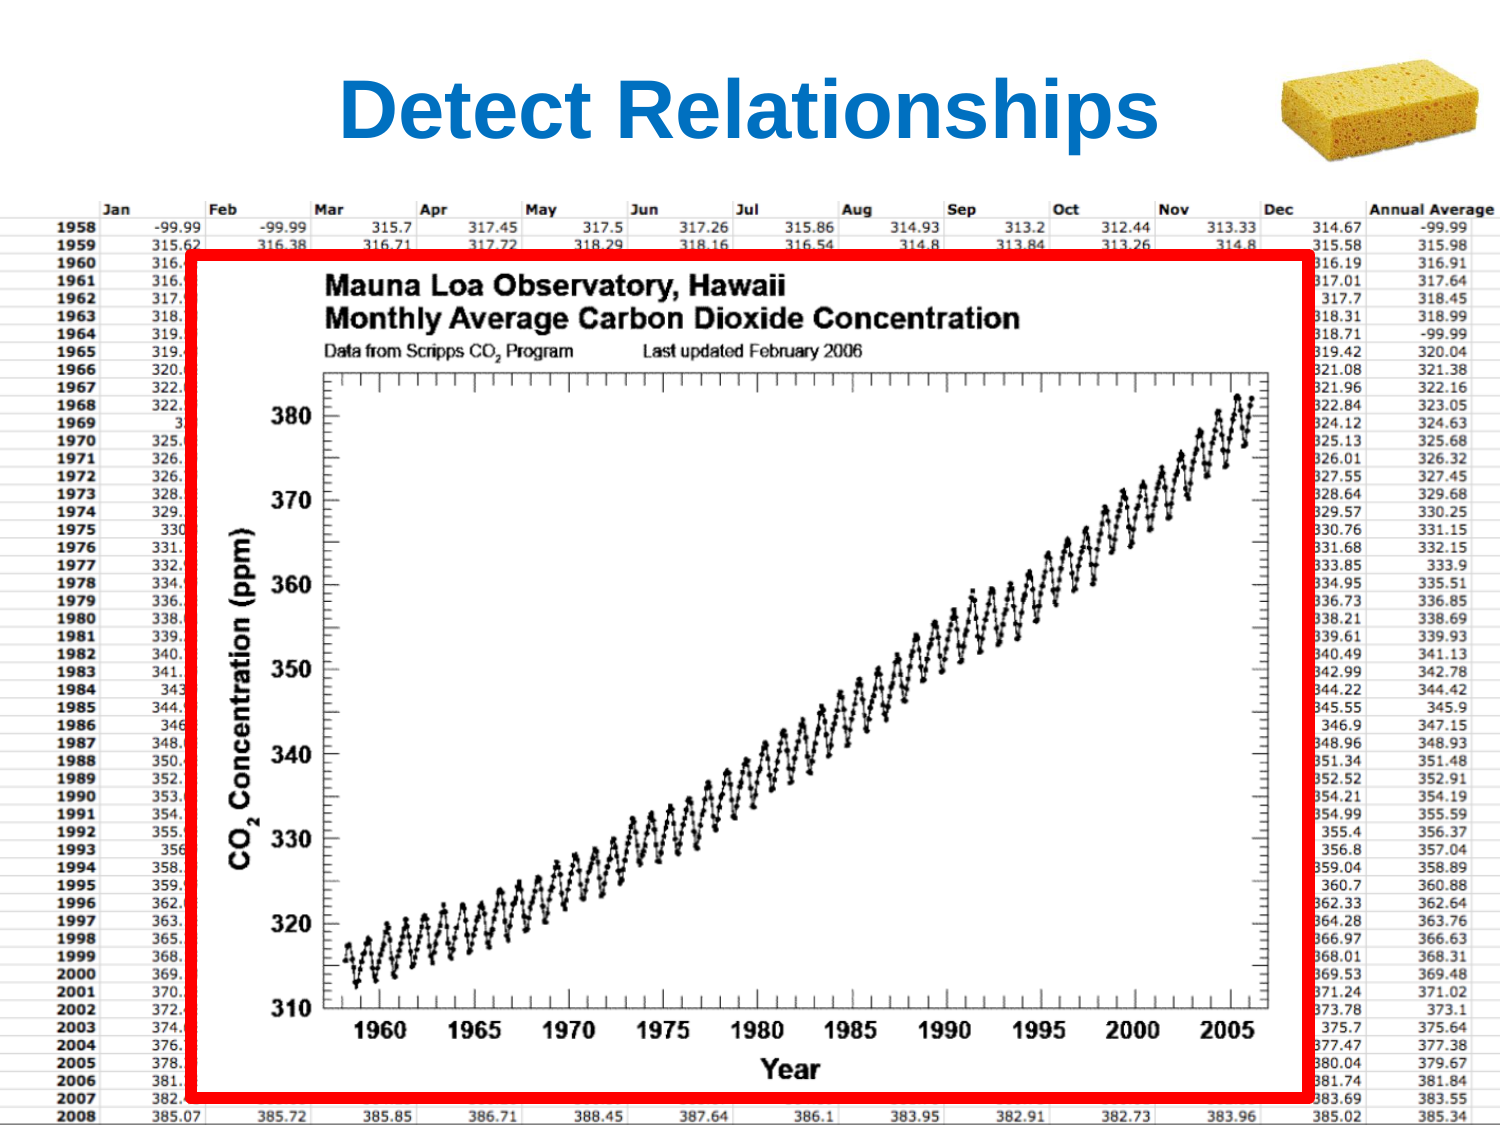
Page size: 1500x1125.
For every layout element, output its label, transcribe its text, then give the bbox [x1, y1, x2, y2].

picture [1274, 0, 1500, 165]
title Detect Relationships [29, 45, 1269, 166]
picture [0, 201, 1500, 1125]
